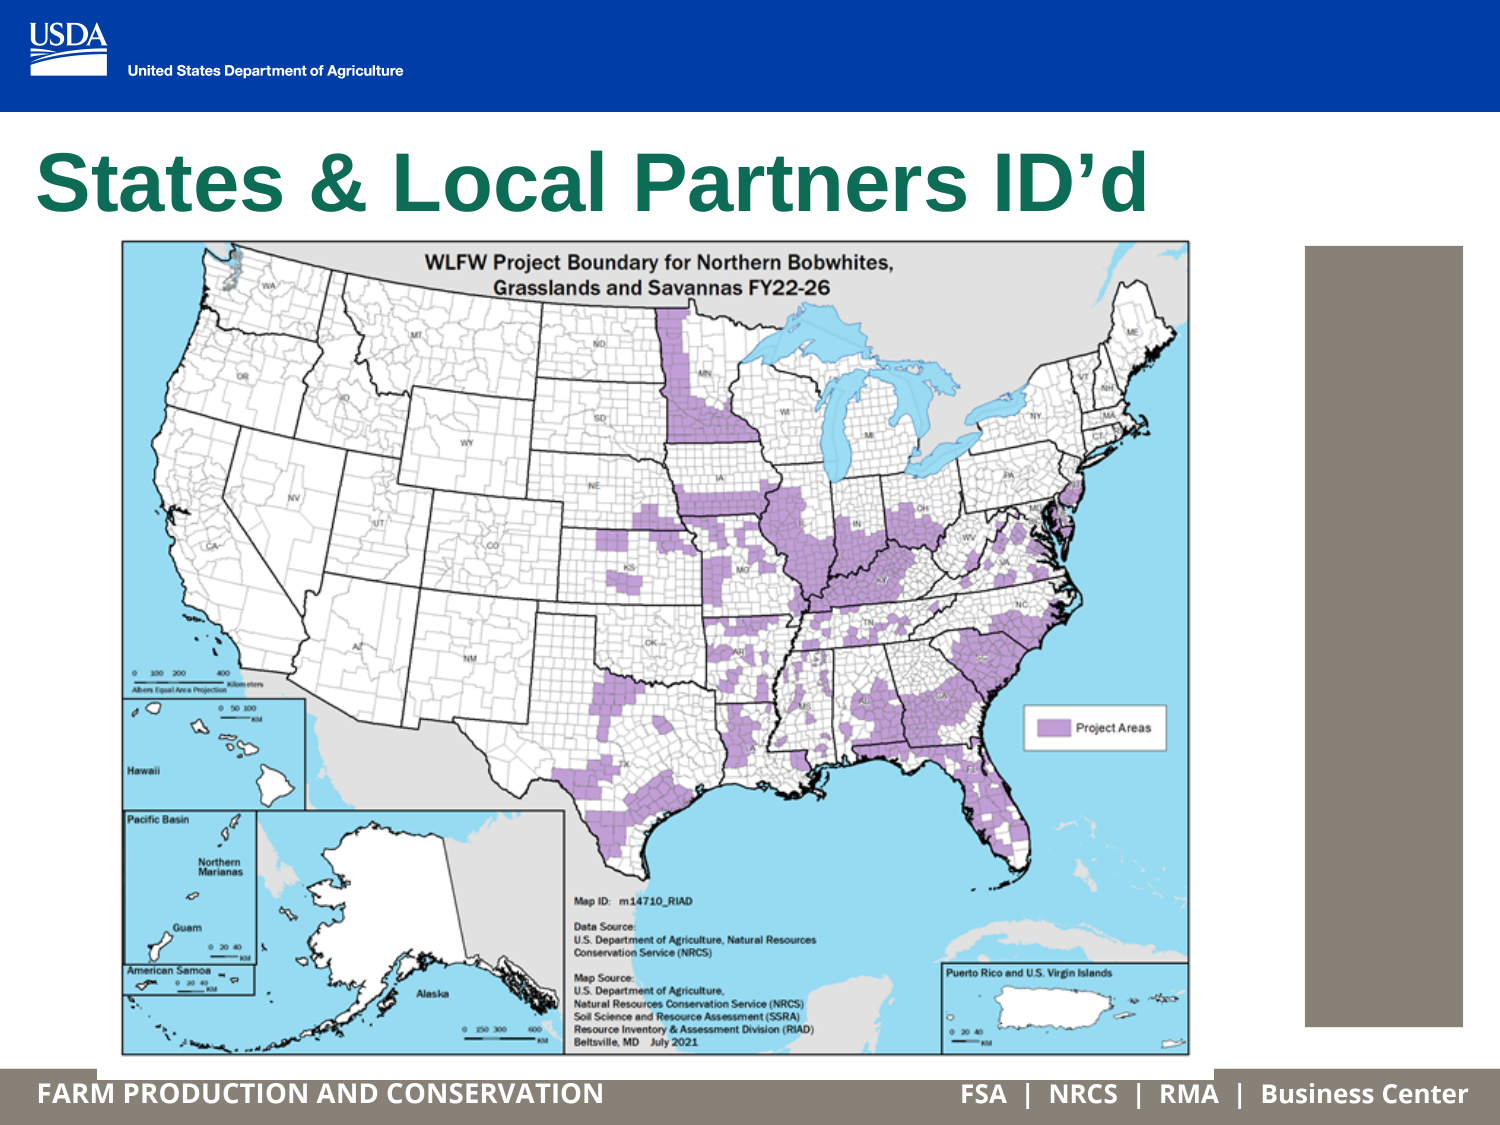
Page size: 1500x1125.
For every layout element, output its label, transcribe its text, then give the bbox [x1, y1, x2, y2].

title States & Local Partners ID’d [21, 132, 1259, 259]
picture [0, 0, 1500, 1125]
